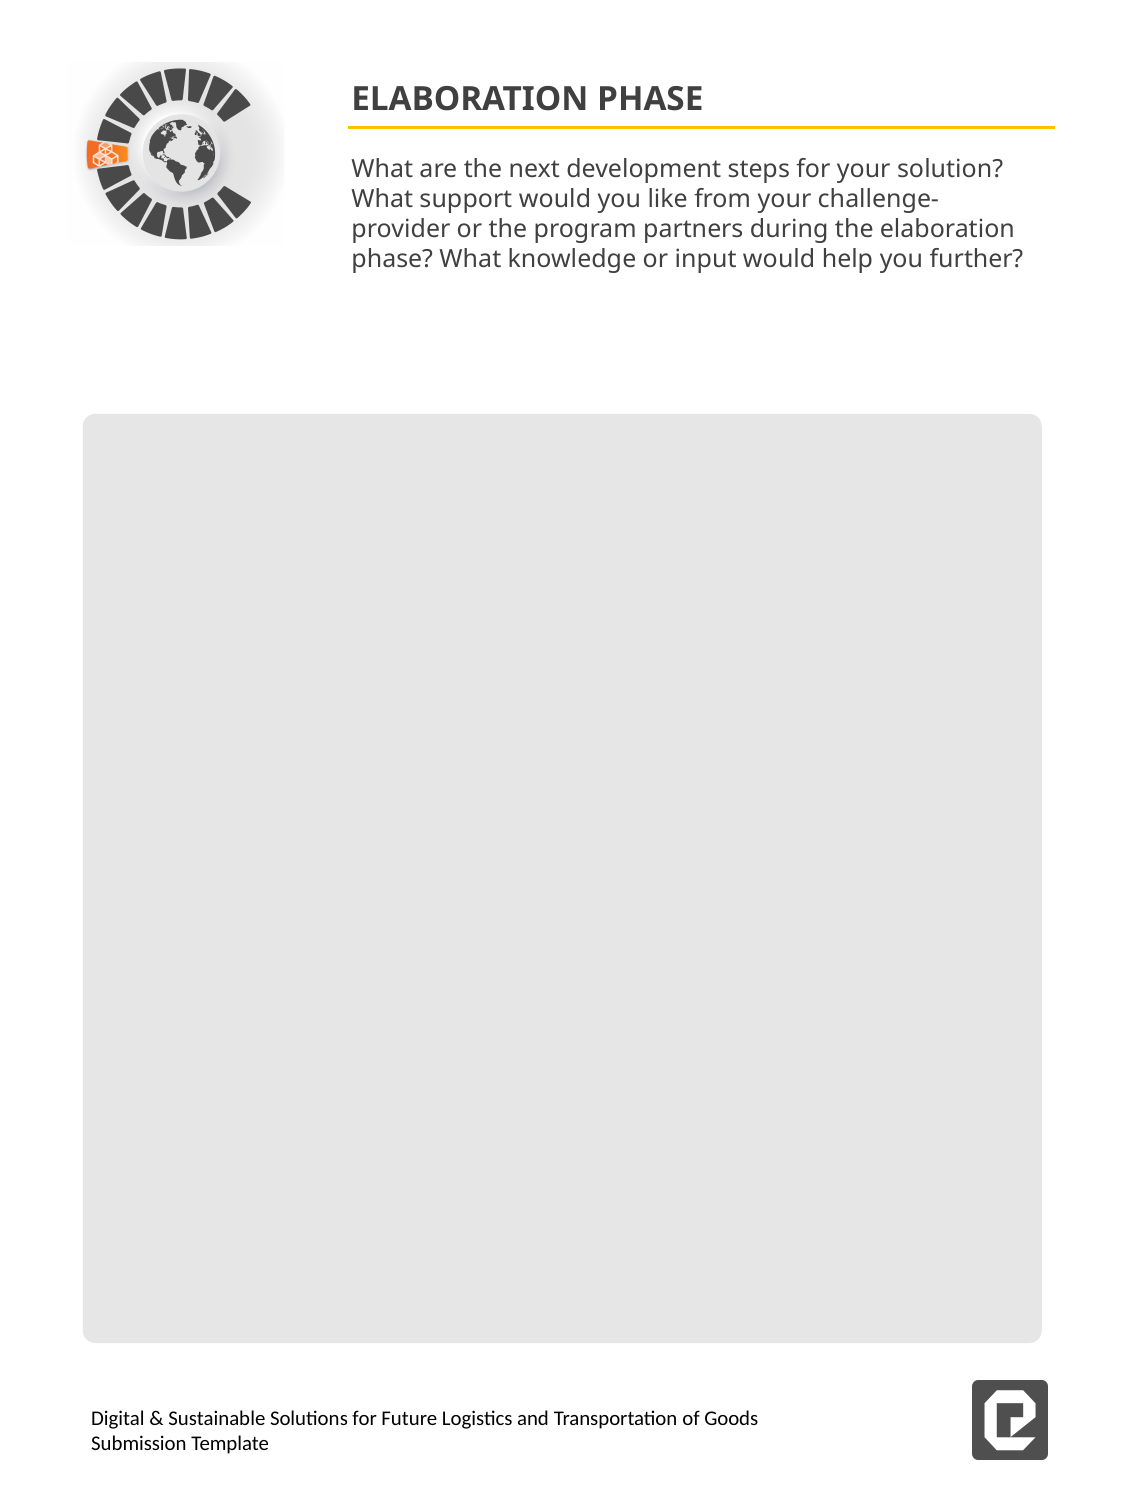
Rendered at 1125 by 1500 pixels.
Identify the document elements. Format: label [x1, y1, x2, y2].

picture [972, 1380, 1048, 1460]
picture [66, 62, 285, 246]
